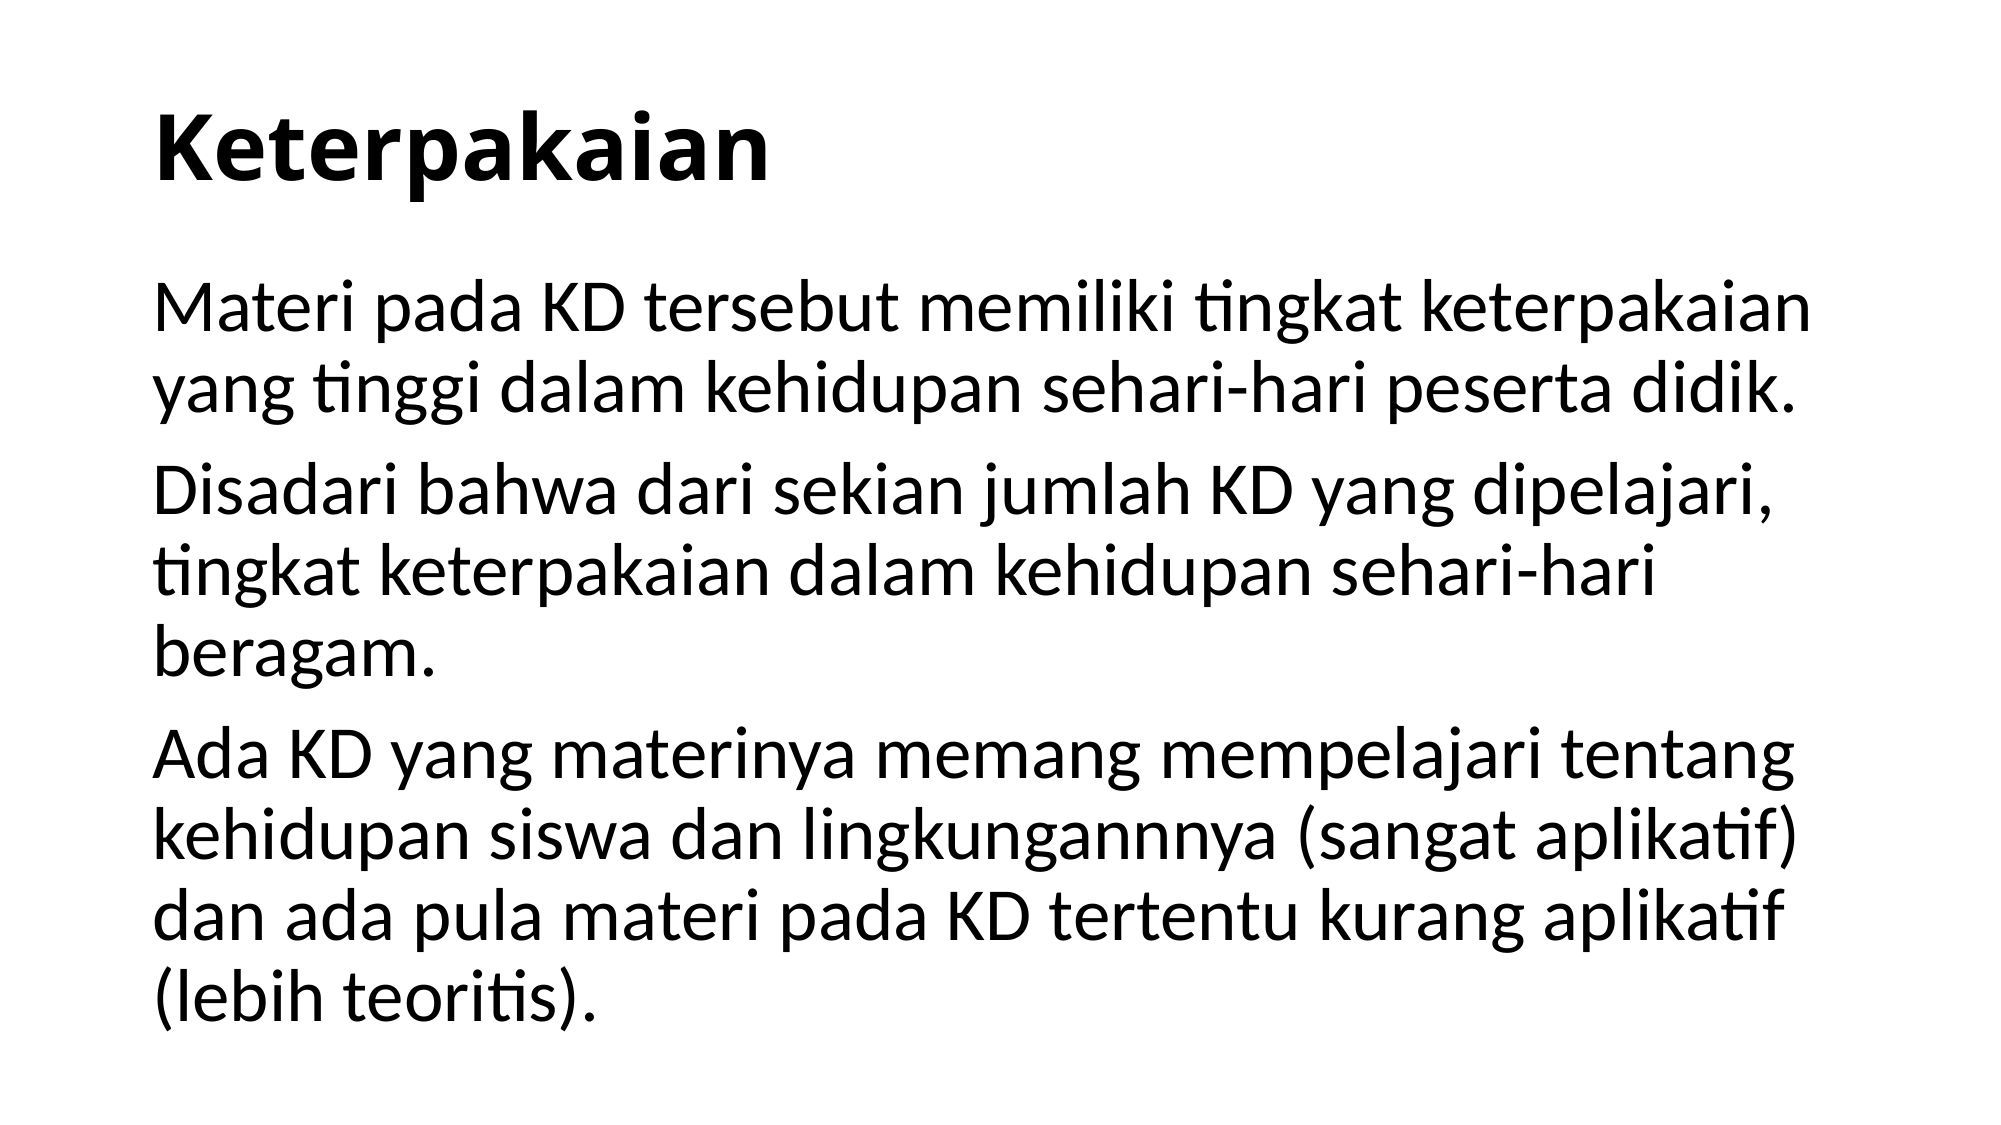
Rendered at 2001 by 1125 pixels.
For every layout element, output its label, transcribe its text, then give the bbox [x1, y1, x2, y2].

list Materi pada KD tersebut memiliki tingkat keterpakaian yang tinggi dalam kehidupan sehari-hari peserta didik. Disadari bahwa dari sekian jumlah KD yang dipelajari, tingkat keterpakaian dalam kehidupan sehari-hari beragam. Ada KD yang materinya memang mempelajari tentang kehidupan siswa dan lingkungannnya (sangat aplikatif) dan ada pula materi pada KD tertentu kurang aplikatif (lebih teoritis). [137, 259, 1863, 974]
title Keterpakaian [137, 42, 1863, 259]
